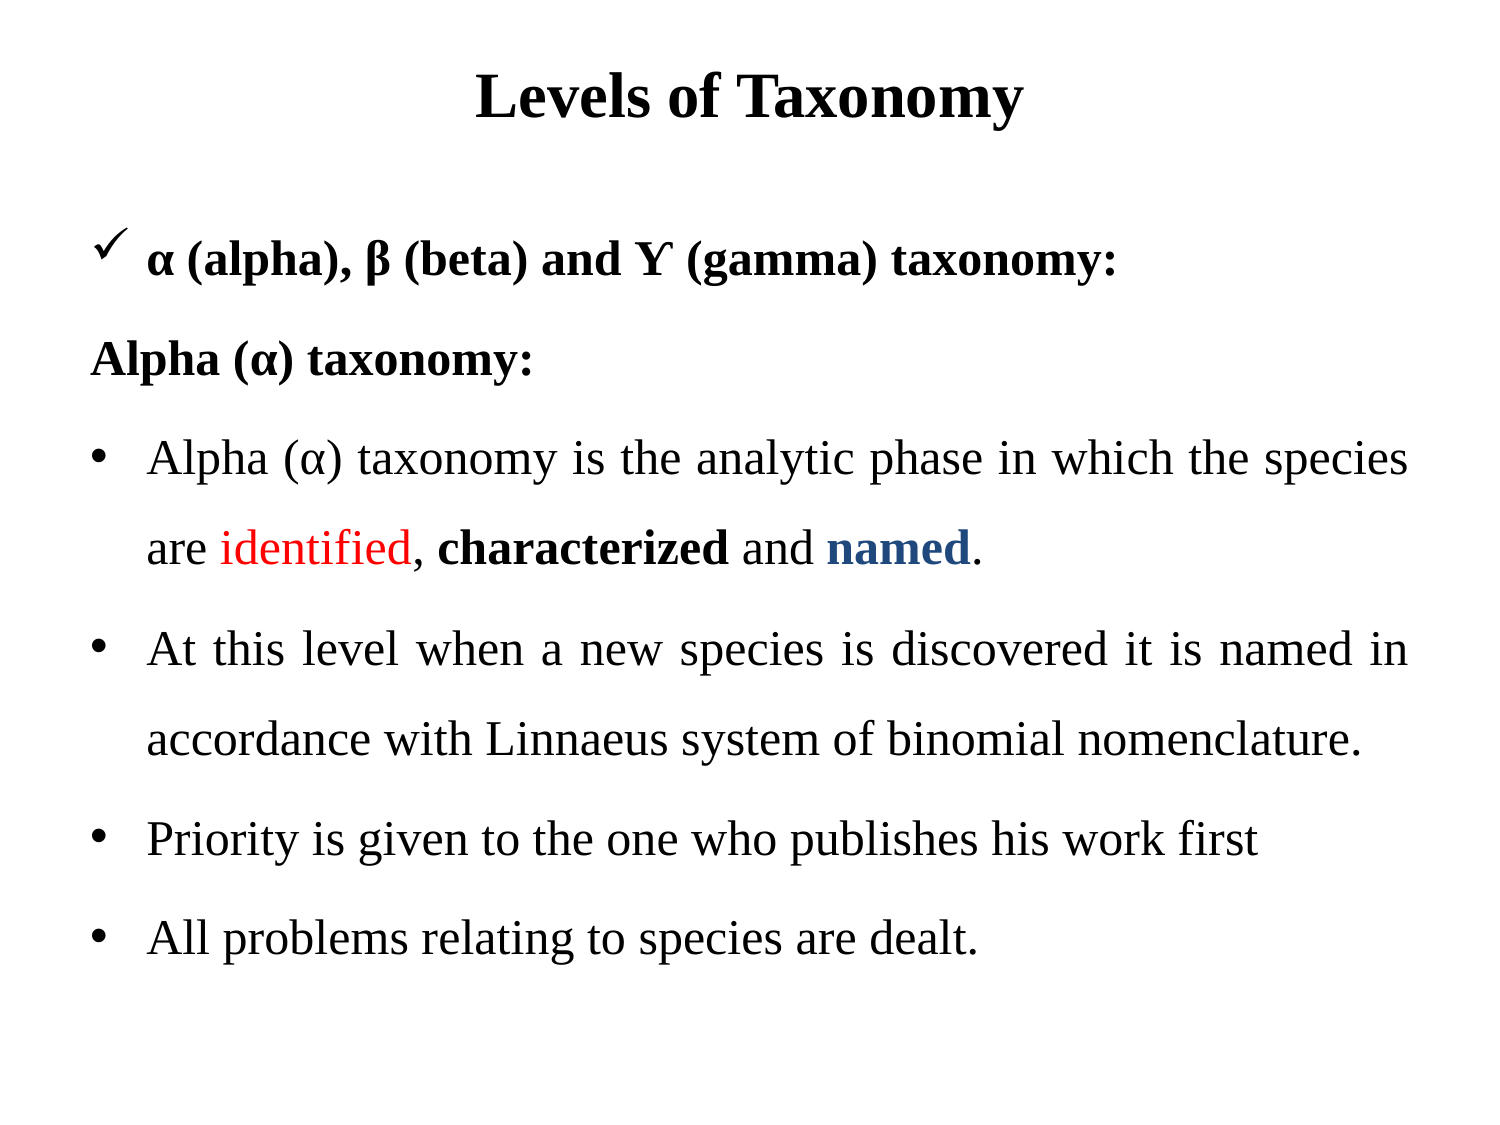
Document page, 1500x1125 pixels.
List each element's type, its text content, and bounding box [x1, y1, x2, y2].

title Levels of Taxonomy [75, 45, 1425, 187]
list α (alpha), β (beta) and Ƴ (gamma) taxonomy: Alpha (α) taxonomy: Alpha (α) taxonomy is the analytic phase in which the species are identified, characterized and named. At this level when a new species is discovered it is named in accordance with Linnaeus system of binomial nomenclature. Priority is given to the one who publishes his work first All problems relating to species are dealt. [75, 187, 1425, 1063]
